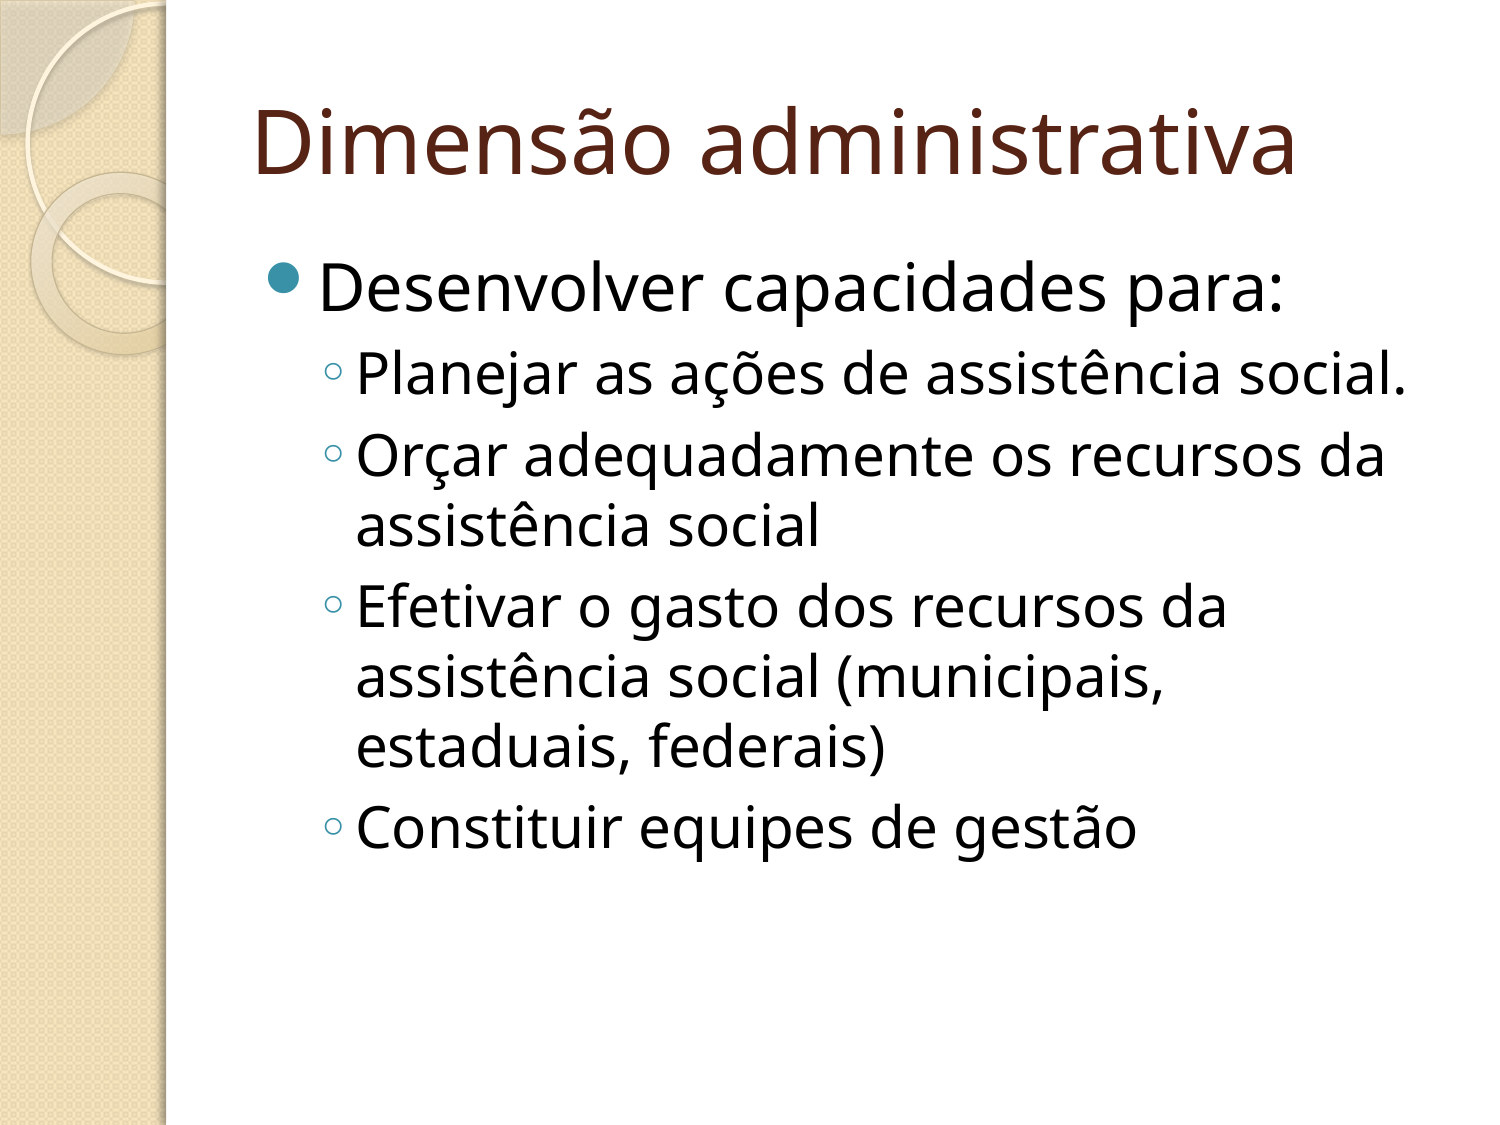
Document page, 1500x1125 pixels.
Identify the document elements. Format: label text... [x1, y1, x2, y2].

list Desenvolver capacidades para: Planejar as ações de assistência social. Orçar adequadamente os recursos da assistência social Efetivar o gasto dos recursos da assistência social (municipais, estaduais, federais) Constituir equipes de gestão [235, 237, 1466, 1025]
title Dimensão administrativa [235, 45, 1466, 233]
